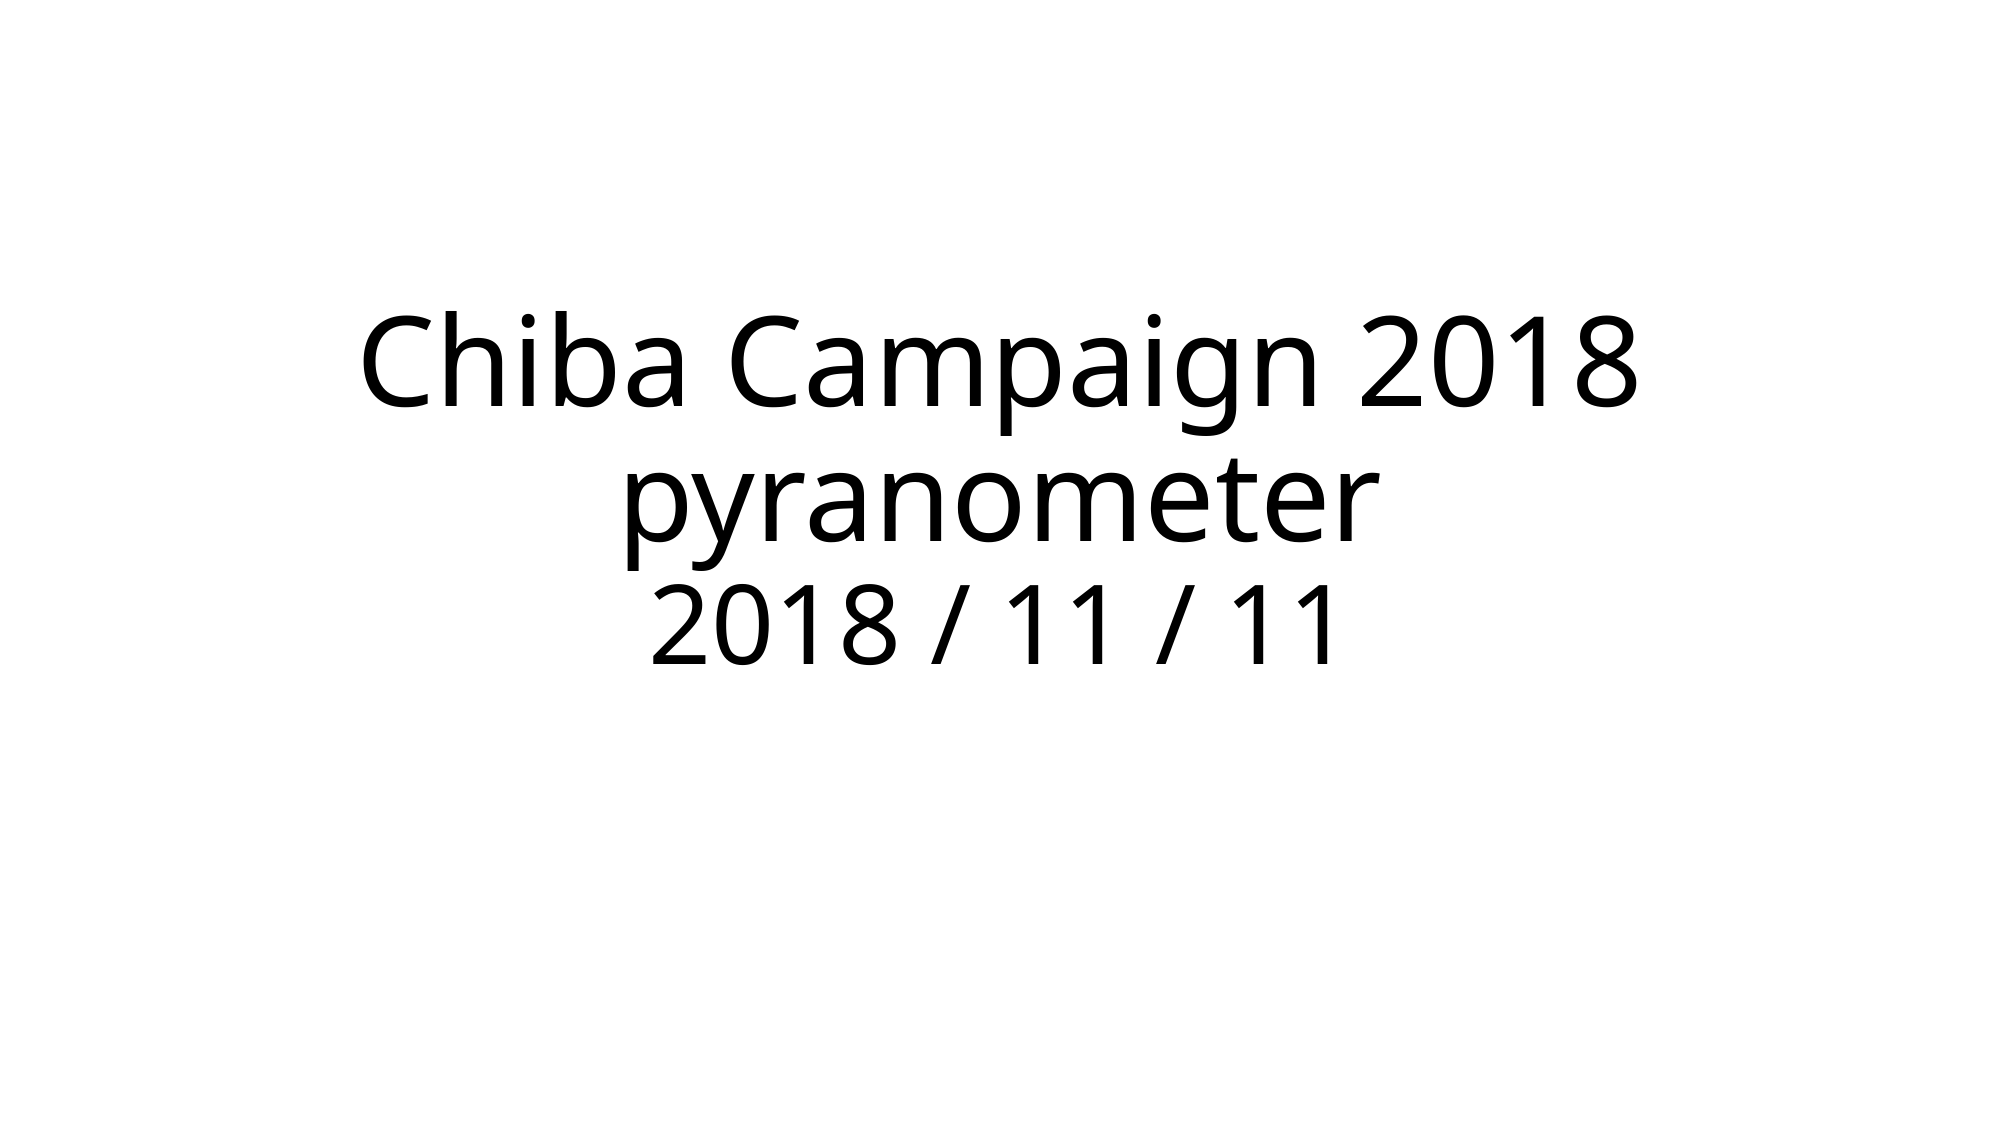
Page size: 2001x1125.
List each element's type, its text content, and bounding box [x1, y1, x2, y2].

title Chiba Campaign 2018 pyranometer 2018 / 11 / 11 [249, 184, 1750, 696]
